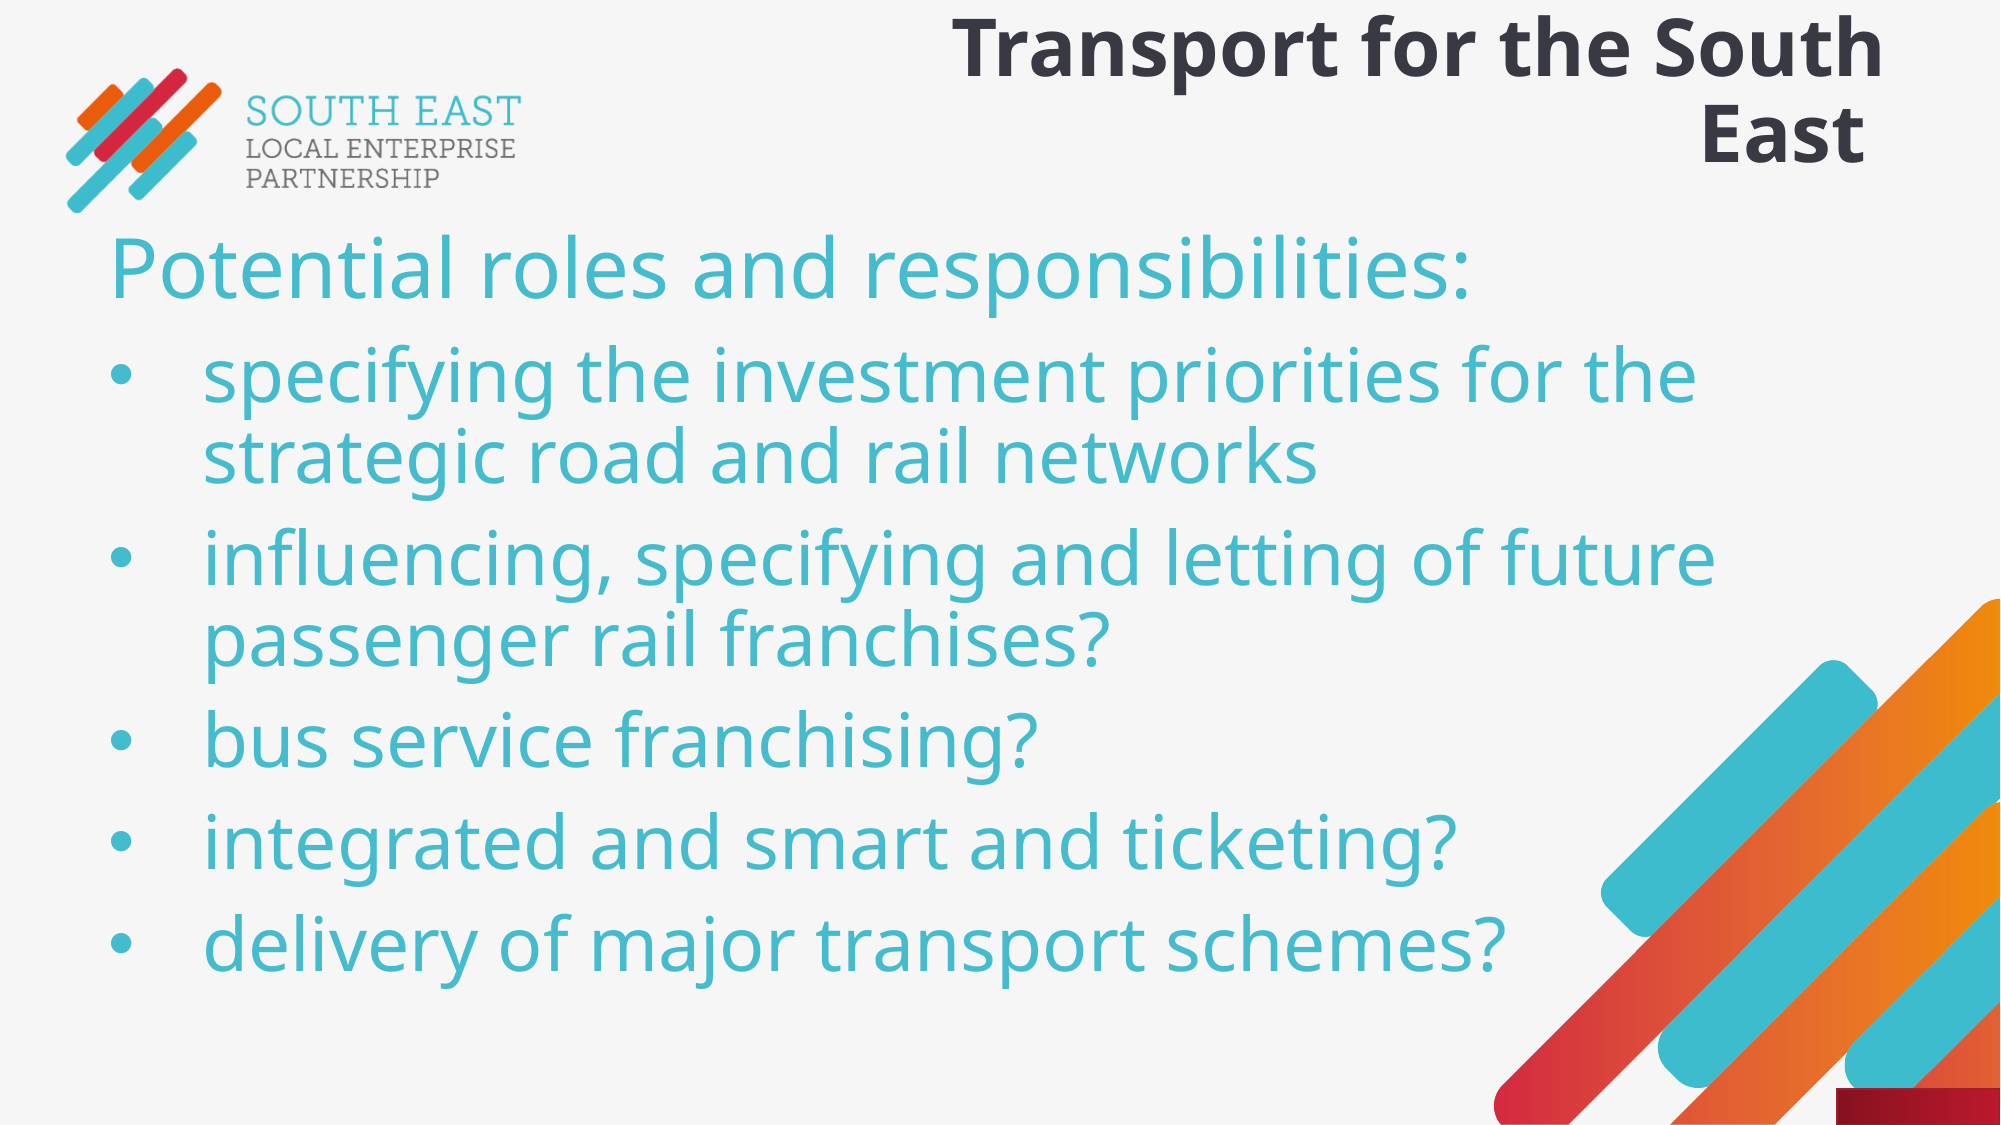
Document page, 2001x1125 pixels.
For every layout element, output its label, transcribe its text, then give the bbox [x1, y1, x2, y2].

picture [1449, 505, 2001, 1125]
list Potential roles and responsibilities: specifying the investment priorities for the strategic road and rail networks influencing, specifying and letting of future passenger rail franchises? bus service franchising? integrated and smart and ticketing? delivery of major transport schemes? [93, 219, 1894, 962]
title Transport for the South East [758, 0, 1902, 188]
text_box [1836, 1088, 2000, 1125]
picture [16, 17, 571, 264]
